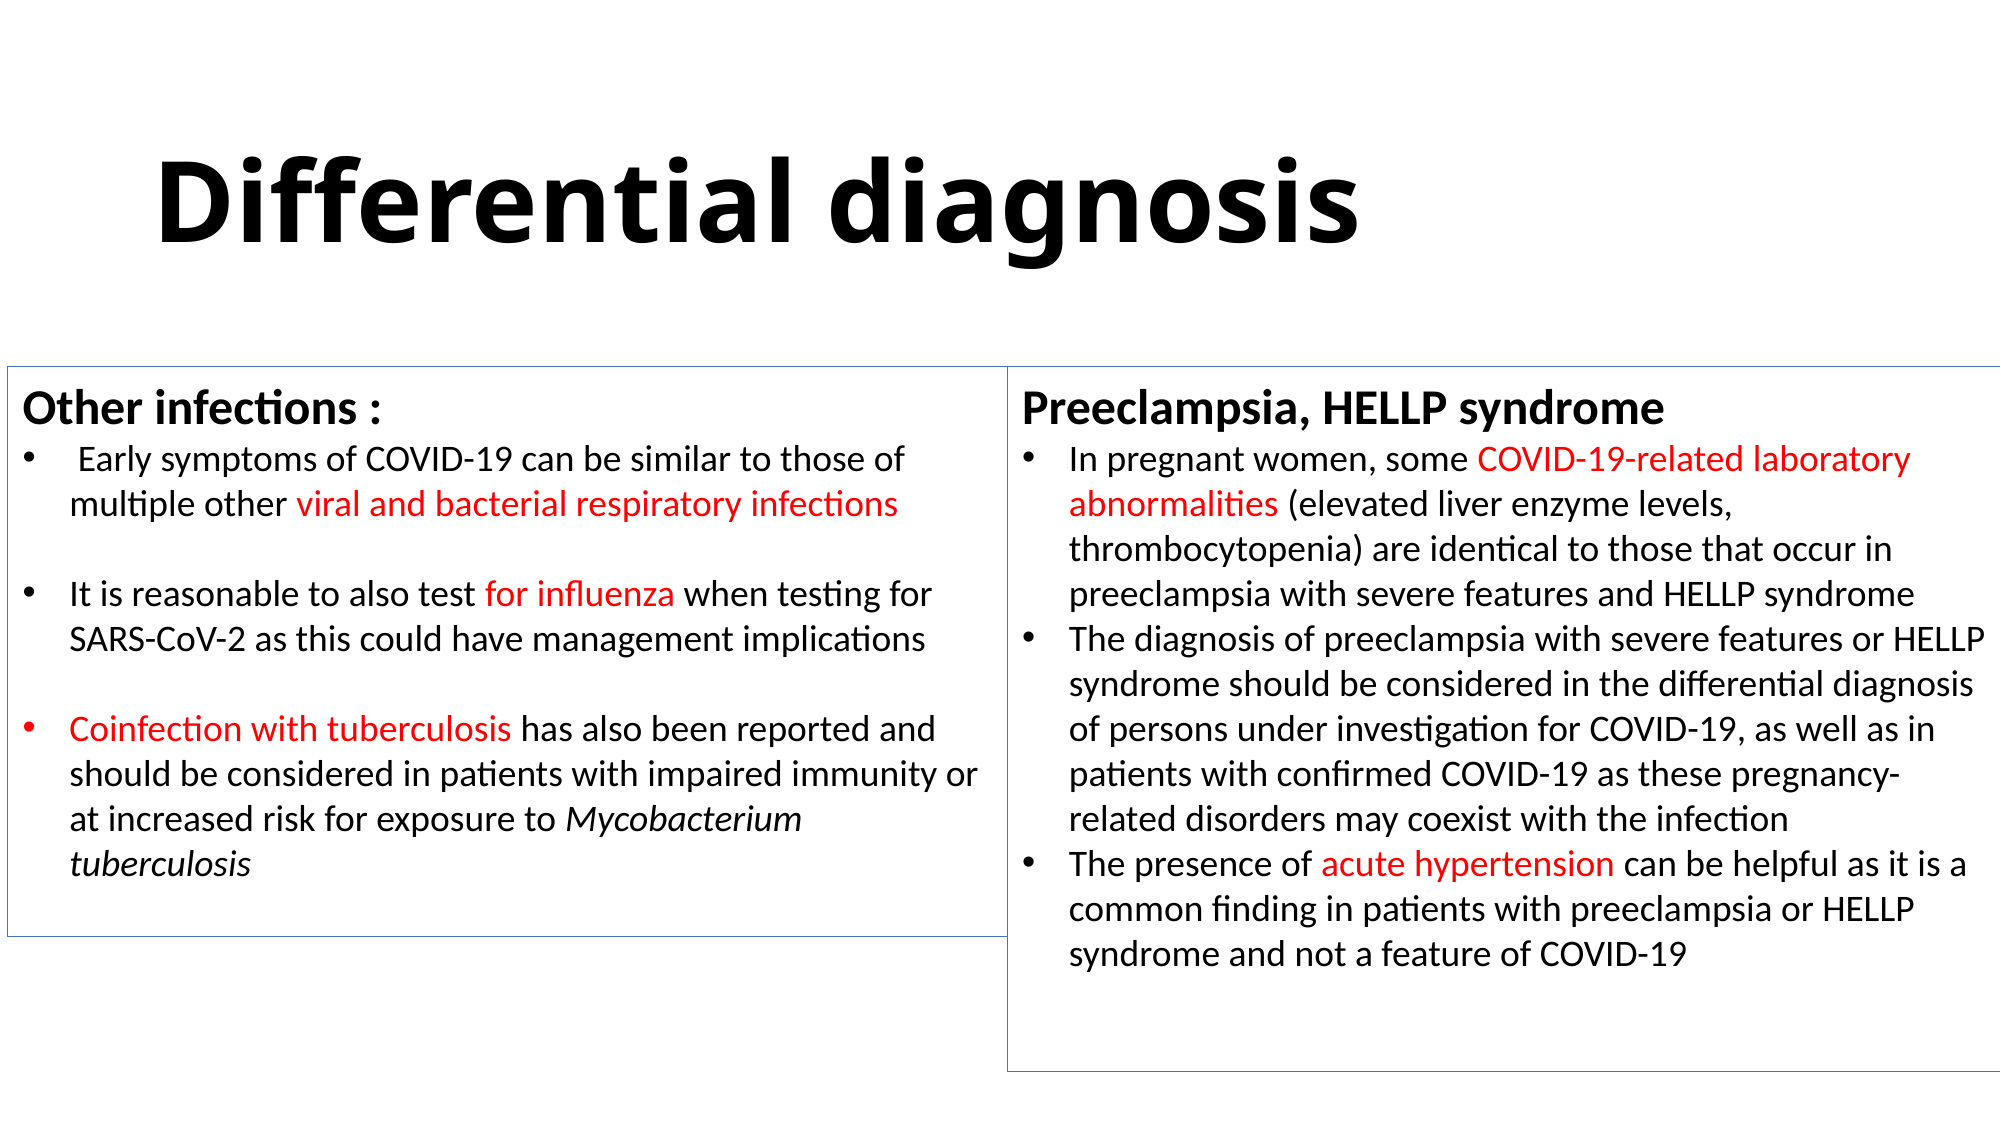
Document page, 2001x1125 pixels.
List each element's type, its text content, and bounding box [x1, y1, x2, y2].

text_box Other infections : Early symptoms of COVID-19 can be similar to those of multiple other viral and bacterial respiratory infections It is reasonable to also test for influenza when testing for SARS-CoV-2 as this could have management implications Coinfection with tuberculosis has also been reported and should be considered in patients with impaired immunity or at increased risk for exposure to Mycobacterium tuberculosis [7, 366, 1007, 937]
text_box Preeclampsia, HELLP syndrome In pregnant women, some COVID-19-related laboratory abnormalities (elevated liver enzyme levels, thrombocytopenia) are identical to those that occur in preeclampsia with severe features and HELLP syndrome The diagnosis of preeclampsia with severe features or HELLP syndrome should be considered in the differential diagnosis of persons under investigation for COVID-19, as well as in patients with confirmed COVID-19 as these pregnancy-related disorders may coexist with the infection The presence of acute hypertension can be helpful as it is a common finding in patients with preeclampsia or HELLP syndrome and not a feature of COVID-19 [1007, 366, 2000, 1072]
title Differential diagnosis [137, 97, 1863, 316]
